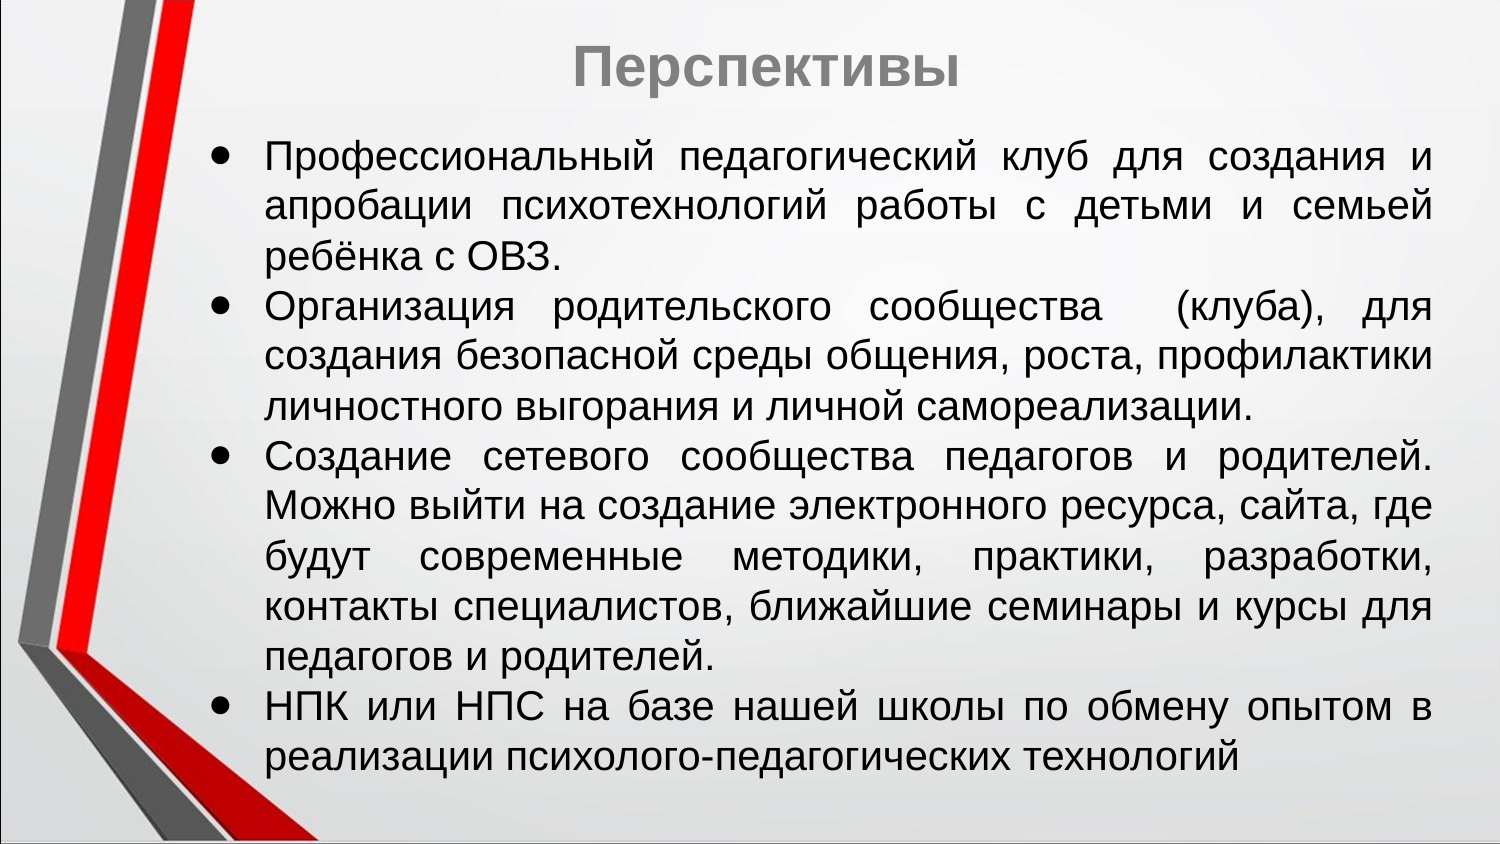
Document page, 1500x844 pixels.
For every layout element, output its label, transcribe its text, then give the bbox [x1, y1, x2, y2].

picture [0, 0, 1500, 844]
title Перспективы [174, 0, 1361, 113]
list Профессиональный педагогический клуб для создания и апробации психотехнологий работы с детьми и семьей ребёнка с ОВЗ. Организация родительского сообщества (клуба), для создания безопасной среды общения, роста, профилактики личностного выгорания и личной самореализации. Создание сетевого сообщества педагогов и родителей. Можно выйти на создание электронного ресурса, сайта, где будут современные методики, практики, разработки, контакты специалистов, ближайшие семинары и курсы для педагогов и родителей. НПК или НПС на базе нашей школы по обмену опытом в реализации психолого-педагогических технологий [174, 113, 1449, 731]
